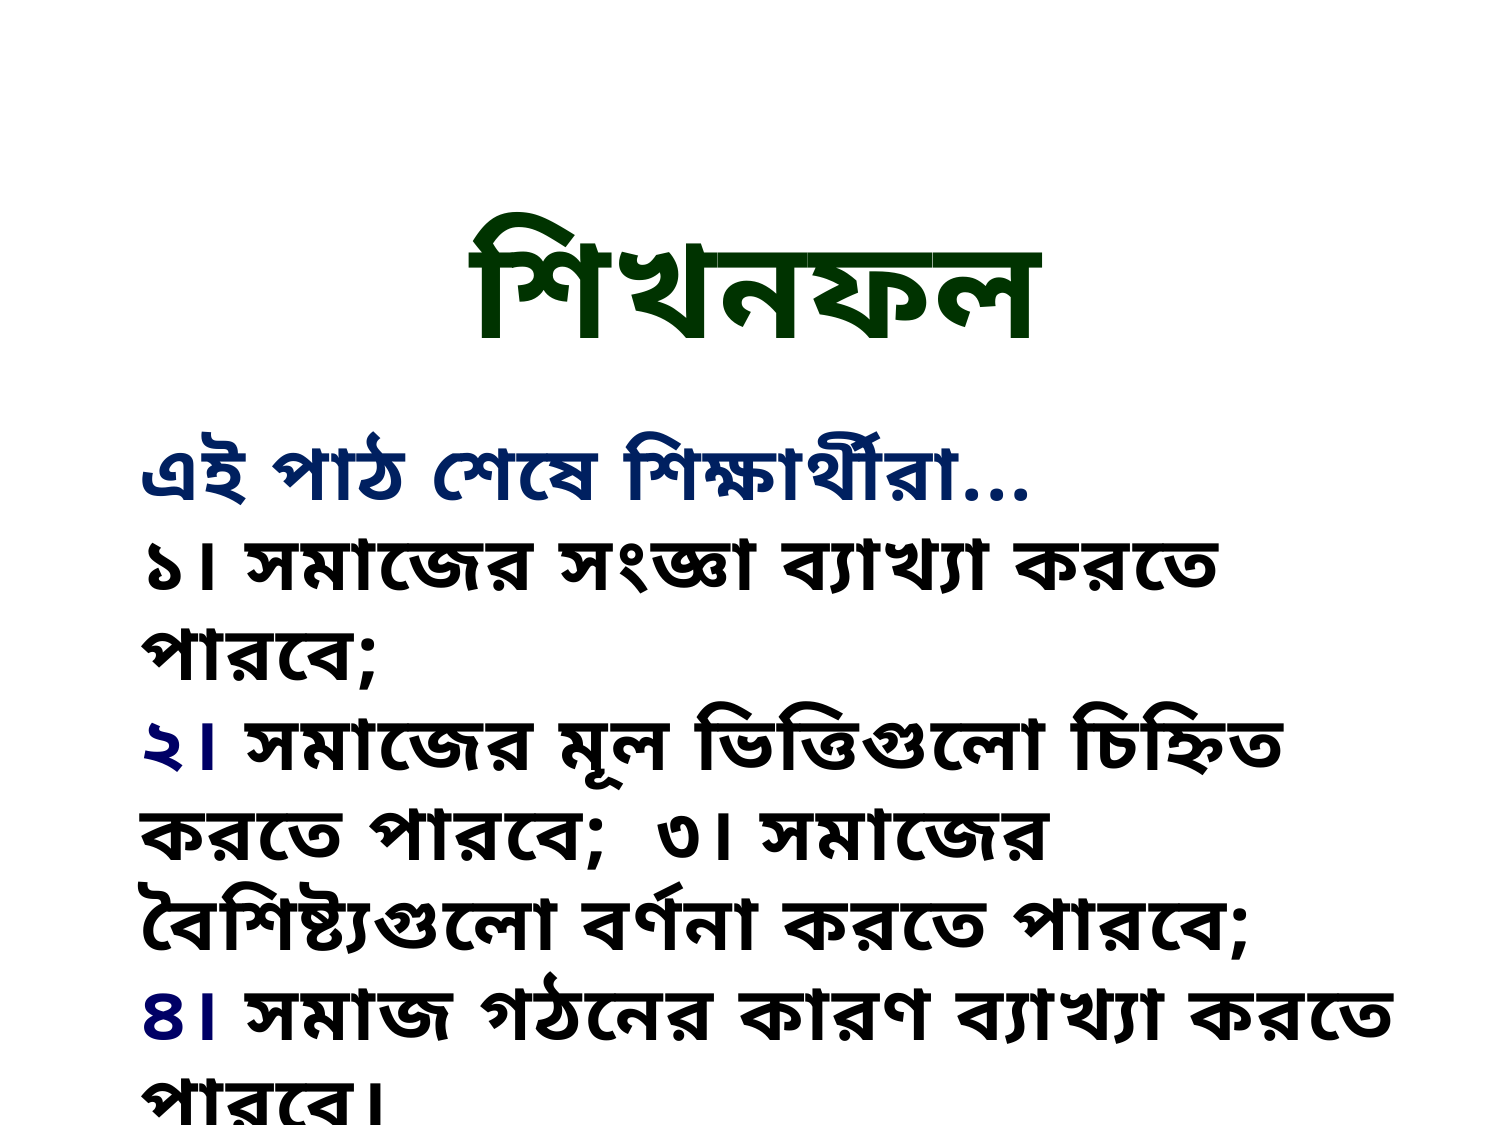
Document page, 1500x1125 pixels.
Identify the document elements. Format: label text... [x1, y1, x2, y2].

text_box শিখনফল [37, 193, 1475, 374]
text_box এই পাঠ শেষে শিক্ষার্থীরা... ১। সমাজের সংজ্ঞা ব্যাখ্যা করতে পারবে; ২। সমাজের মূল ভিত্তিগুলো চিহ্নিত করতে পারবে; ৩। সমাজের বৈশিষ্ট্যগুলো বর্ণনা করতে পারবে; ৪। সমাজ গঠনের কারণ ব্যাখ্যা করতে পারবে। [125, 417, 1425, 1125]
